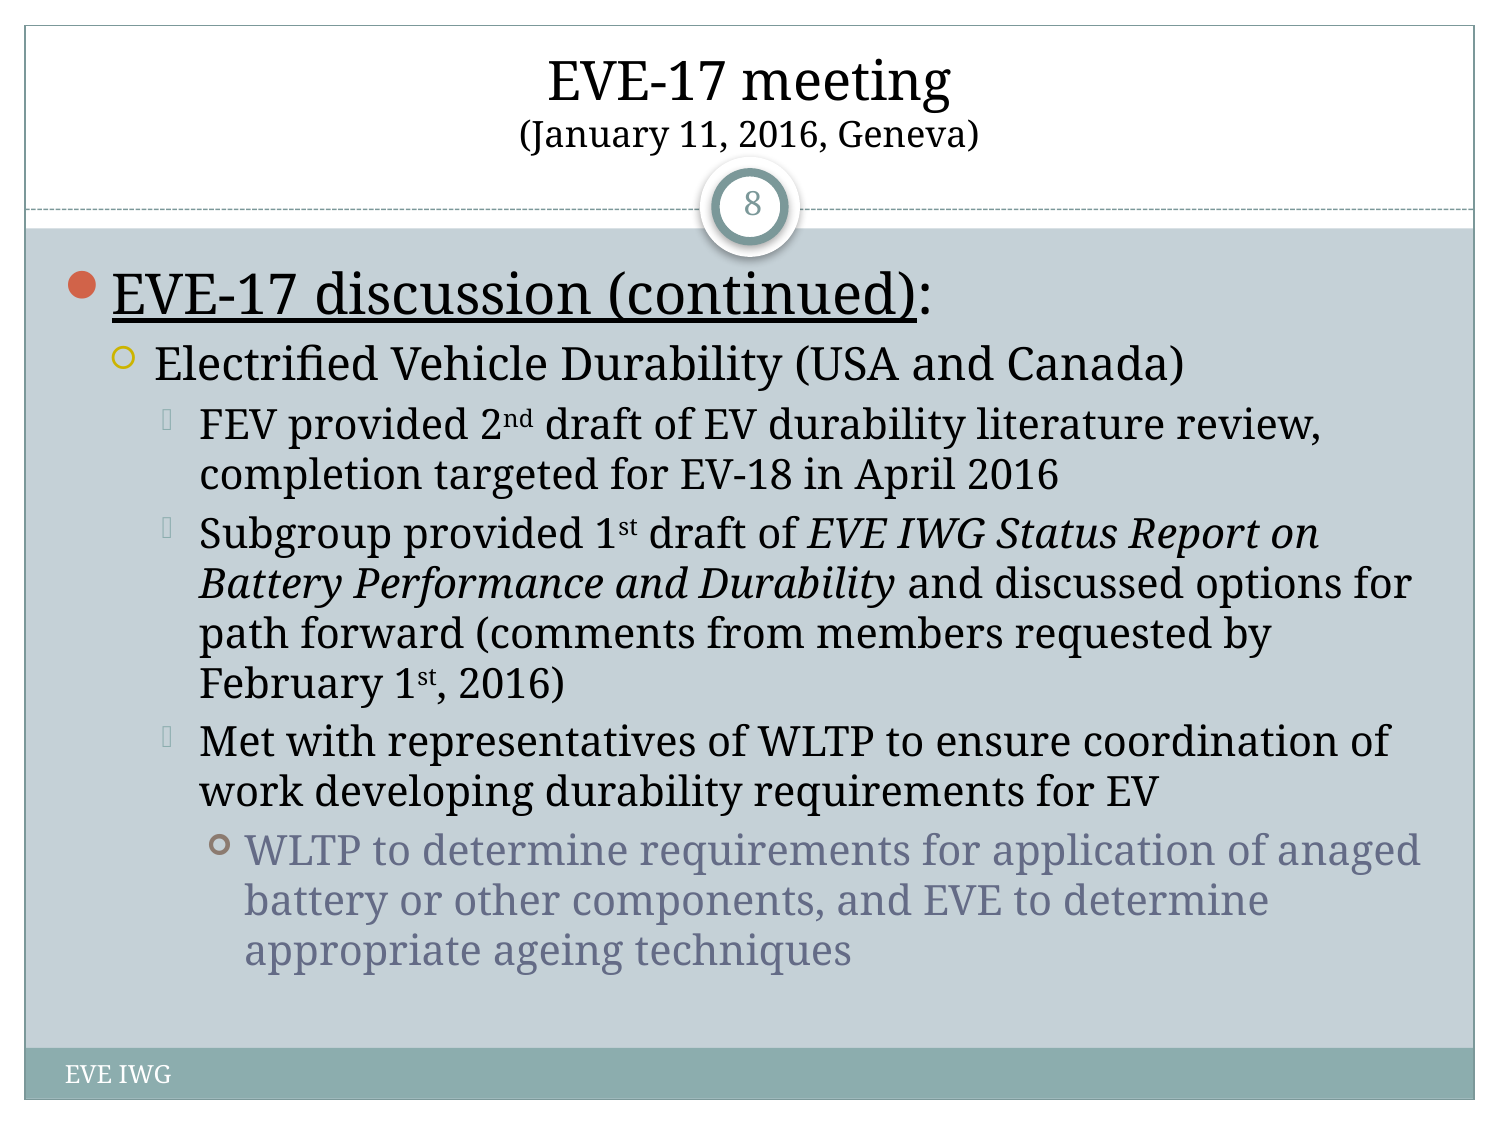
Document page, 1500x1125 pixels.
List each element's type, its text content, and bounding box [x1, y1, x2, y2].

footer EVE IWG [50, 1051, 638, 1112]
title EVE-17 meeting (January 11, 2016, Geneva) [49, 37, 1450, 162]
slide_number 8 [715, 168, 791, 241]
list EVE-17 discussion (continued): Electrified Vehicle Durability (USA and Canada) FEV provided 2nd draft of EV durability literature review, completion targeted for EV-18 in April 2016 Subgroup provided 1st draft of EVE IWG Status Report on Battery Performance and Durability and discussed options for path forward (comments from members requested by February 1st, 2016) Met with representatives of WLTP to ensure coordination of work developing durability requirements for EV WLTP to determine requirements for application of anaged battery or other components, and EVE to determine appropriate ageing techniques [49, 250, 1445, 1038]
